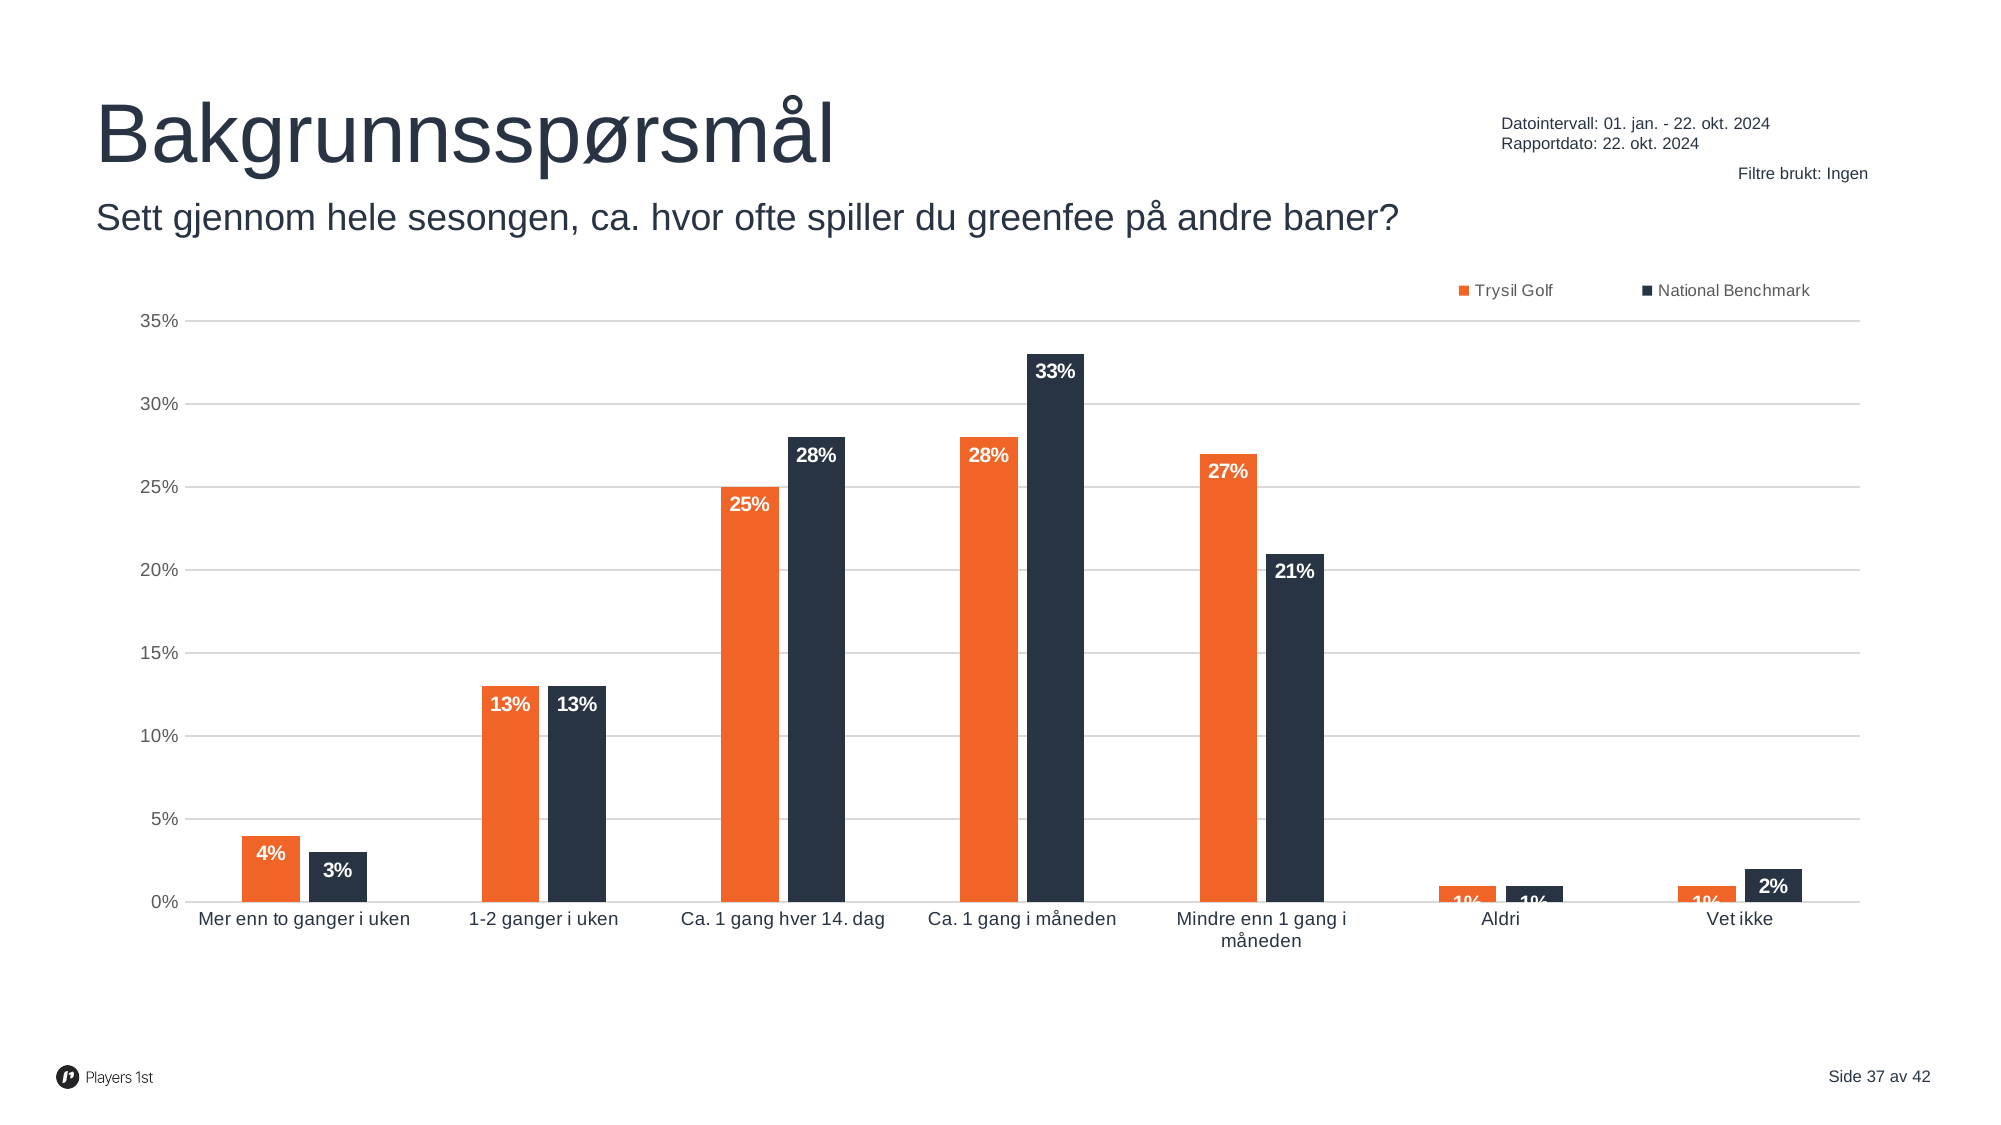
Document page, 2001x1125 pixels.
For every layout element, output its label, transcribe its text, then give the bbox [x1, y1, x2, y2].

picture [56, 1065, 153, 1089]
text_box Sett gjennom hele sesongen, ca. hvor ofte spiller du greenfee på andre baner? [81, 187, 1502, 245]
text_box Side 37 av 42 [1677, 1058, 1931, 1094]
chart [104, 254, 1896, 967]
text_box Bakgrunnsspørsmål [81, 72, 1502, 187]
text_box Datointervall: 01. jan. - 22. okt. 2024 Rapportdato: 22. okt. 2024 Filtre brukt: Ingen [1502, 106, 1869, 191]
